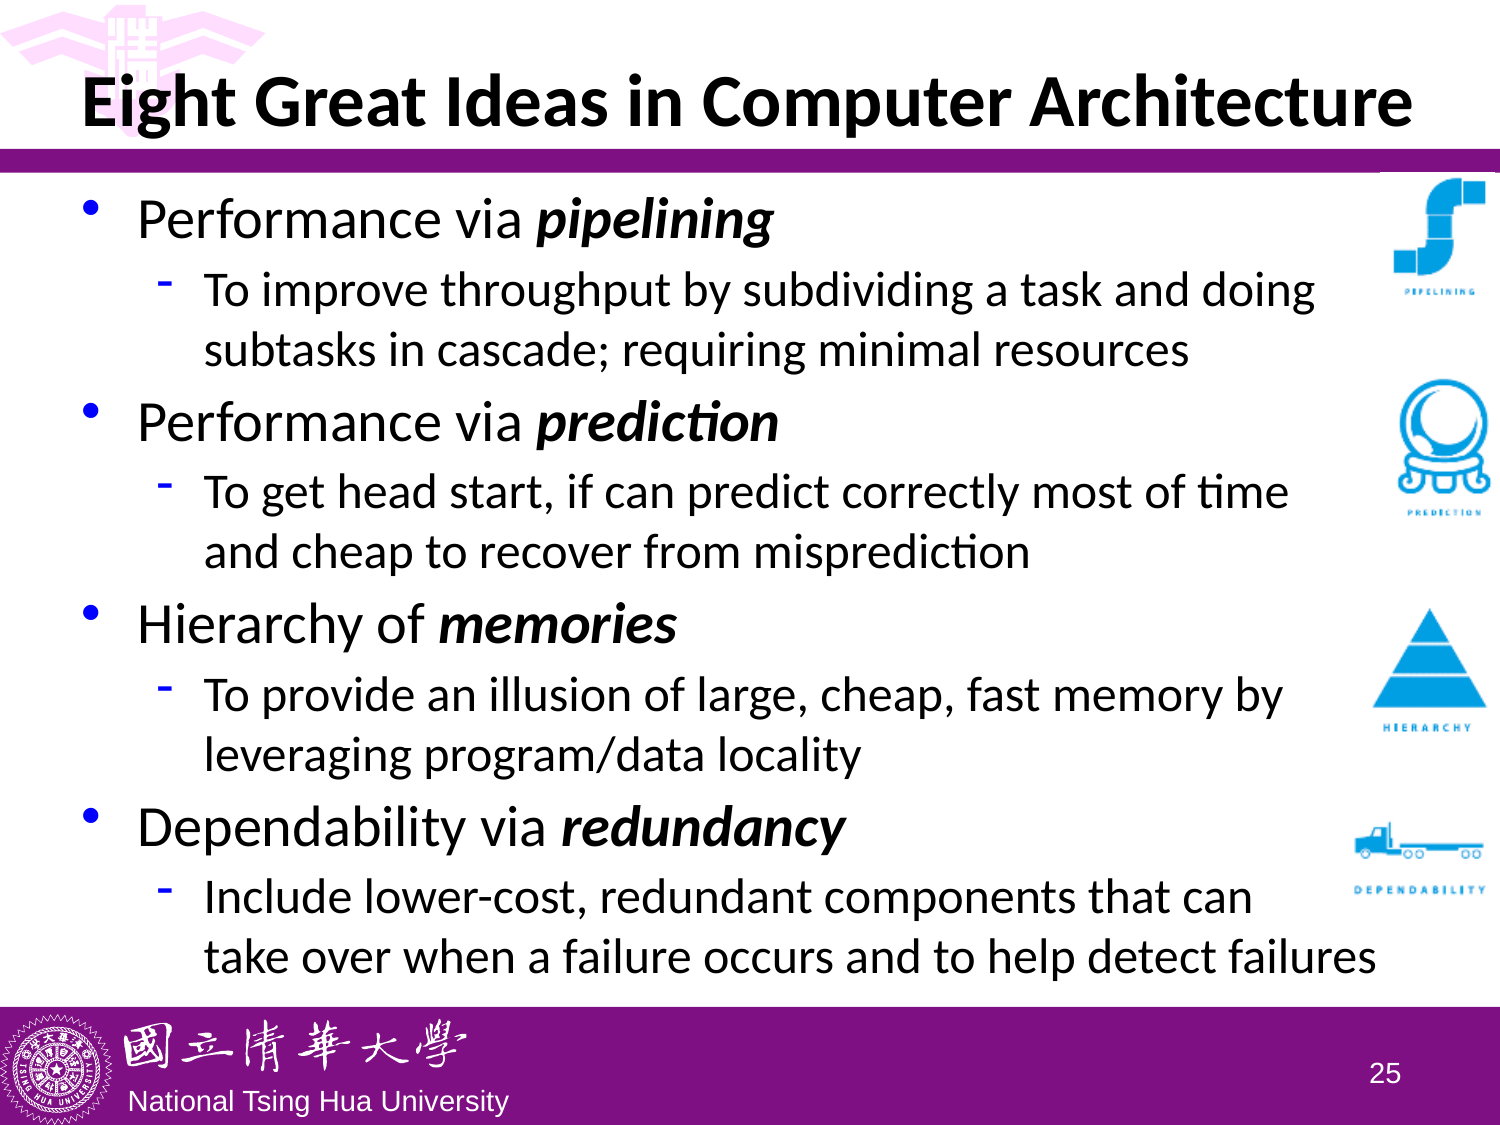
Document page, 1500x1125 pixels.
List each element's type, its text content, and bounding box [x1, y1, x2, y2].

slide_number 24 [1104, 1021, 1417, 1097]
picture [1386, 373, 1500, 522]
title Eight Great Ideas in Computer Architecture [66, 37, 1436, 149]
picture [1380, 172, 1495, 303]
picture [1342, 810, 1495, 908]
picture [1365, 607, 1495, 738]
list Performance via pipelining To improve throughput by subdividing a task and doing subtasks in cascade; requiring minimal resources Performance via prediction To get head start, if can predict correctly most of time and cheap to recover from misprediction Hierarchy of memories To provide an illusion of large, cheap, fast memory by leveraging program/data locality Dependability via redundancy Include lower-cost, redundant components that can take over when a failure occurs and to help detect failures [66, 172, 1436, 1003]
